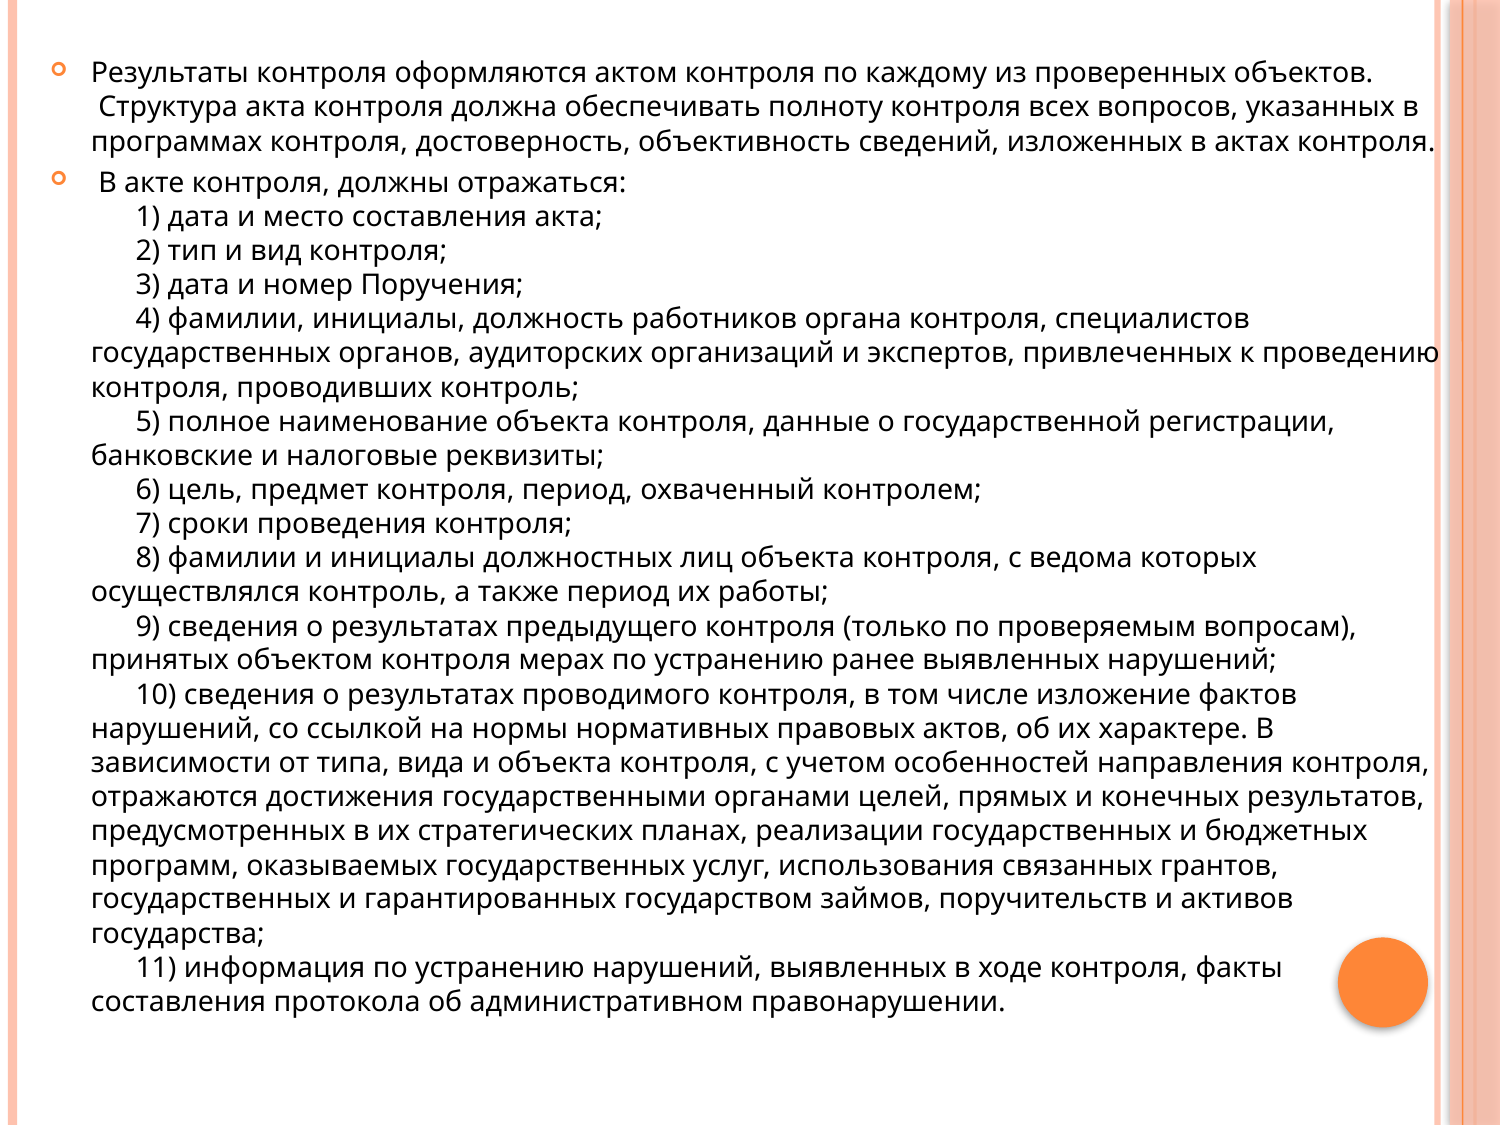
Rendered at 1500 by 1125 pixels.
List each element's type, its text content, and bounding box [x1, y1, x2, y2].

list Результаты контроля оформляются актом контроля по каждому из проверенных объектов. Структура акта контроля должна обеспечивать полноту контроля всех вопросов, указанных в программах контроля, достоверность, объективность сведений, изложенных в актах контроля. В акте контроля, должны отражаться: 1) дата и место составления акта; 2) тип и вид контроля; 3) дата и номер Поручения; 4) фамилии, инициалы, должность работников органа контроля, специалистов государственных органов, аудиторских организаций и экспертов, привлеченных к проведению контроля, проводивших контроль; 5) полное наименование объекта контроля, данные о государственной регистрации, банковские и налоговые реквизиты; 6) цель, предмет контроля, период, охваченный контролем; 7) сроки проведения контроля; 8) фамилии и инициалы должностных лиц объекта контроля, с ведома которых осуществлялся контроль, а также период их работы; 9) сведения о результатах предыдущего контроля (только по проверяемым вопросам), принятых объектом контроля мерах по устранению ранее выявленных нарушений; 10) сведения о результатах проводимого контроля, в том числе изложение фактов нарушений, со ссылкой на нормы нормативных правовых актов, об их характере. В зависимости от типа, вида и объекта контроля, с учетом особенностей направления контроля, отражаются достижения государственными органами целей, прямых и конечных результатов, предусмотренных в их стратегических планах, реализации государственных и бюджетных программ, оказываемых государственных услуг, использования связанных грантов, государственных и гарантированных государством займов, поручительств и активов государства; 11) информация по устранению нарушений, выявленных в ходе контроля, факты составления протокола об административном правонарушении. [35, 46, 1465, 1062]
